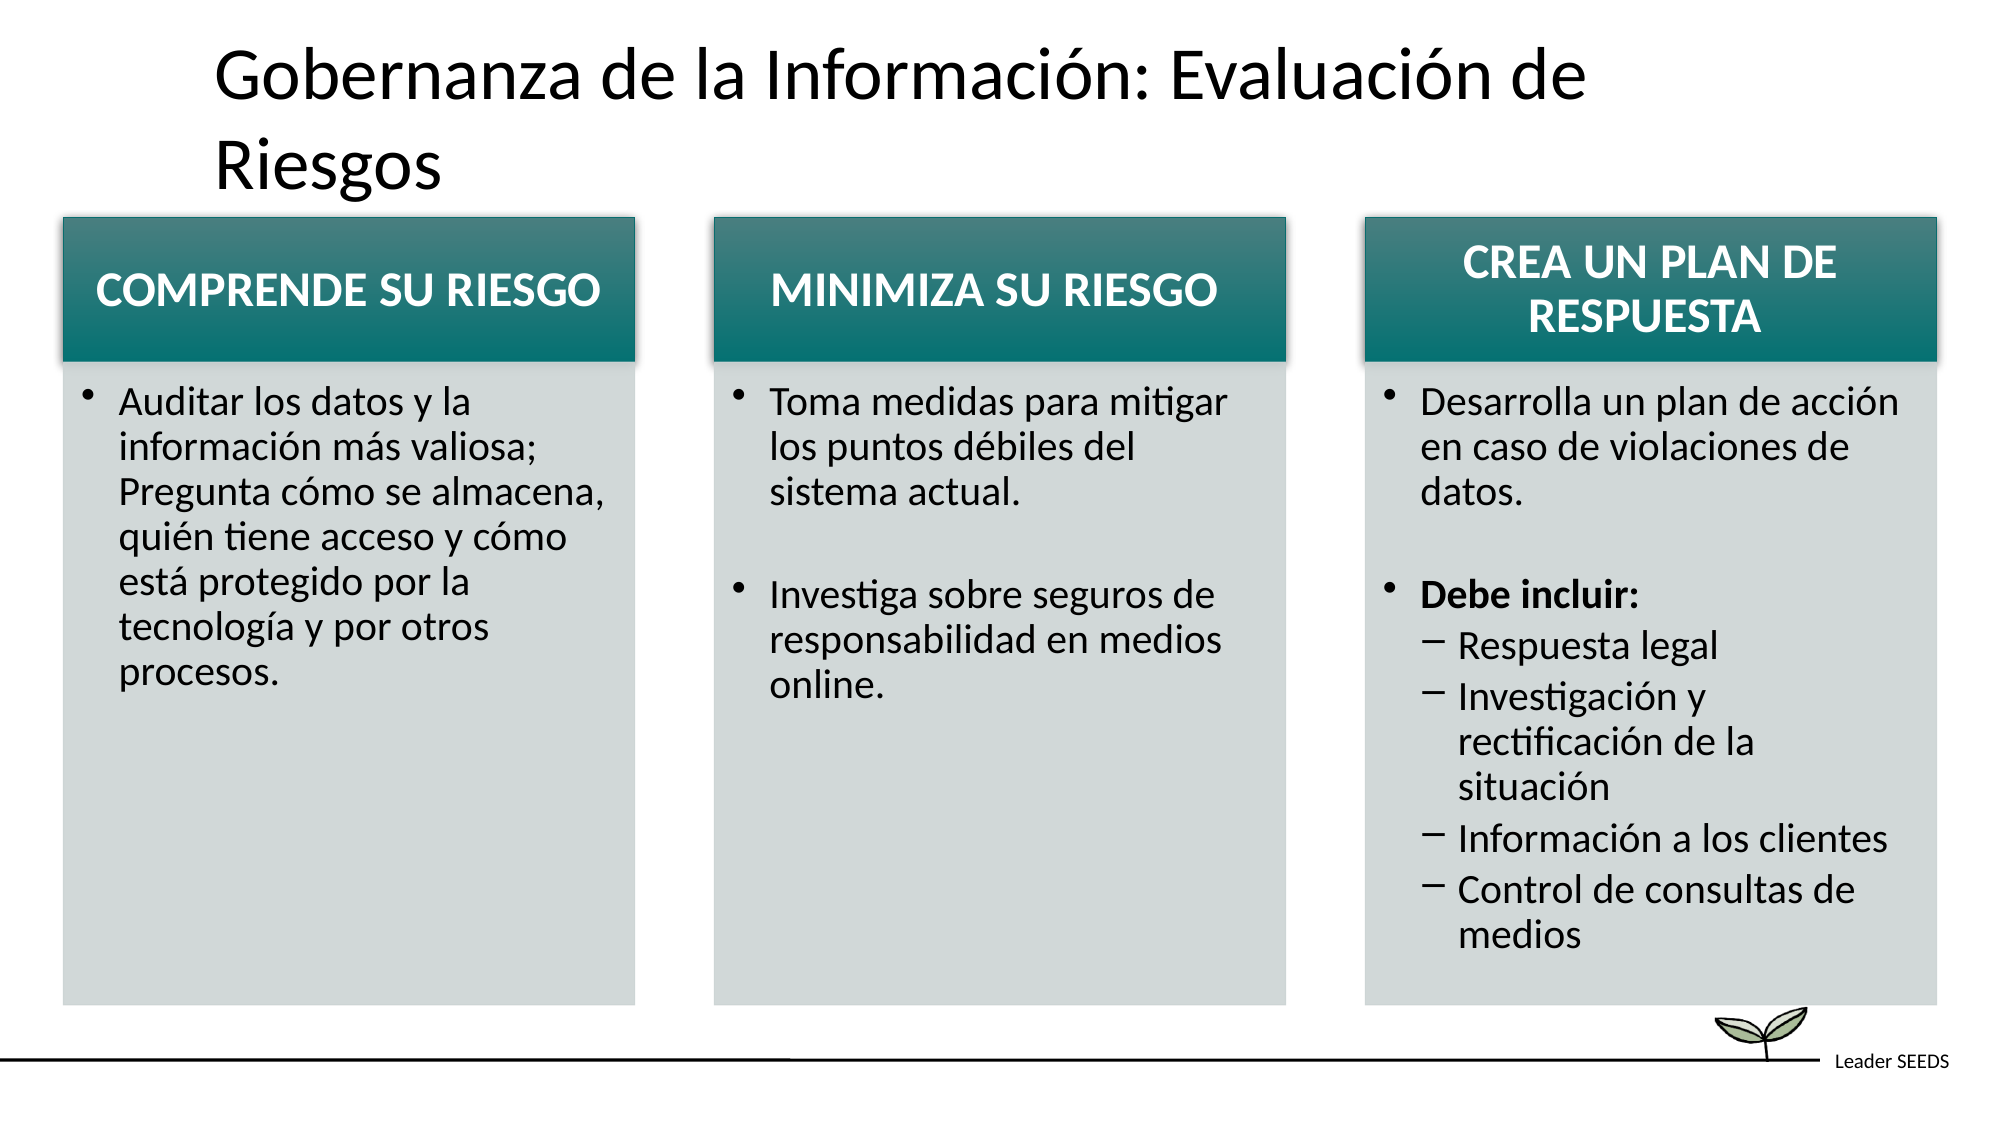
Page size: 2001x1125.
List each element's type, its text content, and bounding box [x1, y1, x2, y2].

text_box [61, 238, 1939, 984]
text_box Gobernanza de la Información: Evaluación de Riesgos [199, 17, 1754, 238]
